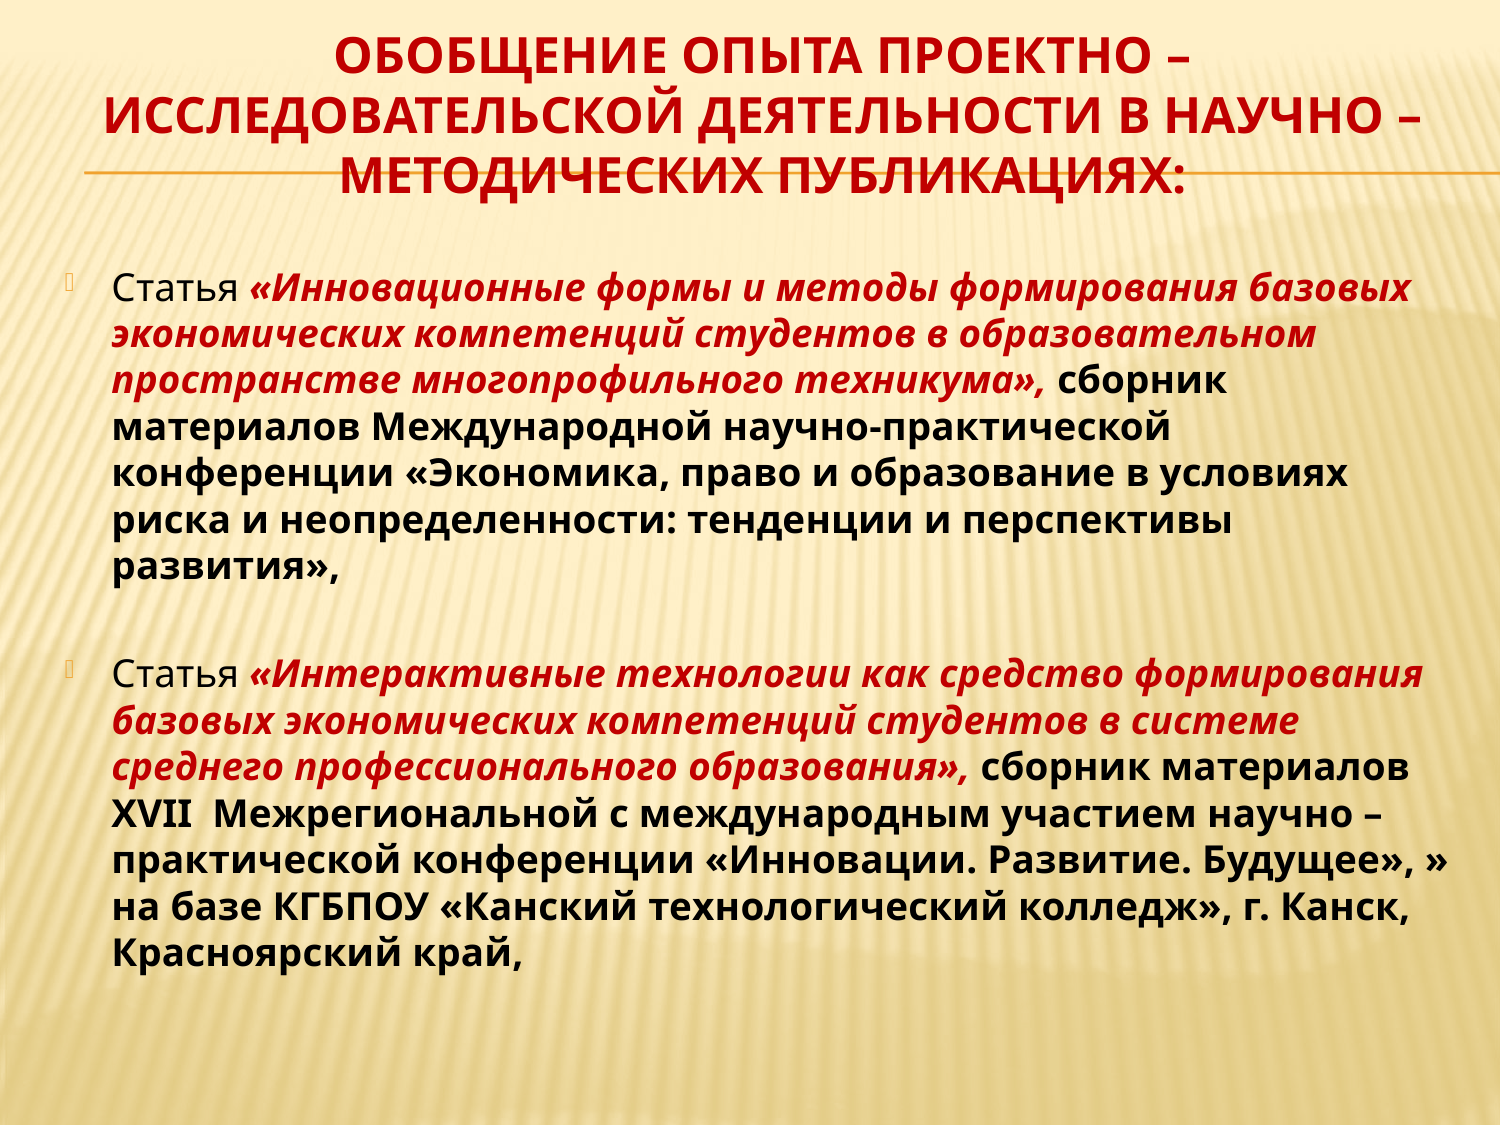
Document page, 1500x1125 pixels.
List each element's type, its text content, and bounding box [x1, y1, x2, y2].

list Статья «Инновационные формы и методы формирования базовых экономических компетенций студентов в образовательном пространстве многопрофильного техникума», сборник материалов Международной научно-практической конференции «Экономика, право и образование в условиях риска и неопределенности: тенденции и перспективы развития», Статья «Интерактивные технологии как средство формирования базовых экономических компетенций студентов в системе среднего профессионального образования», сборник материалов XVII Межрегиональной с международным участием научно – практической конференции «Инновации. Развитие. Будущее», » на базе КГБПОУ «Канский технологический колледж», г. Канск, Красноярский край, [50, 254, 1475, 998]
title Обобщение опыта проектно – исследовательской деятельности в научно – методических публикациях: [50, 75, 1475, 213]
